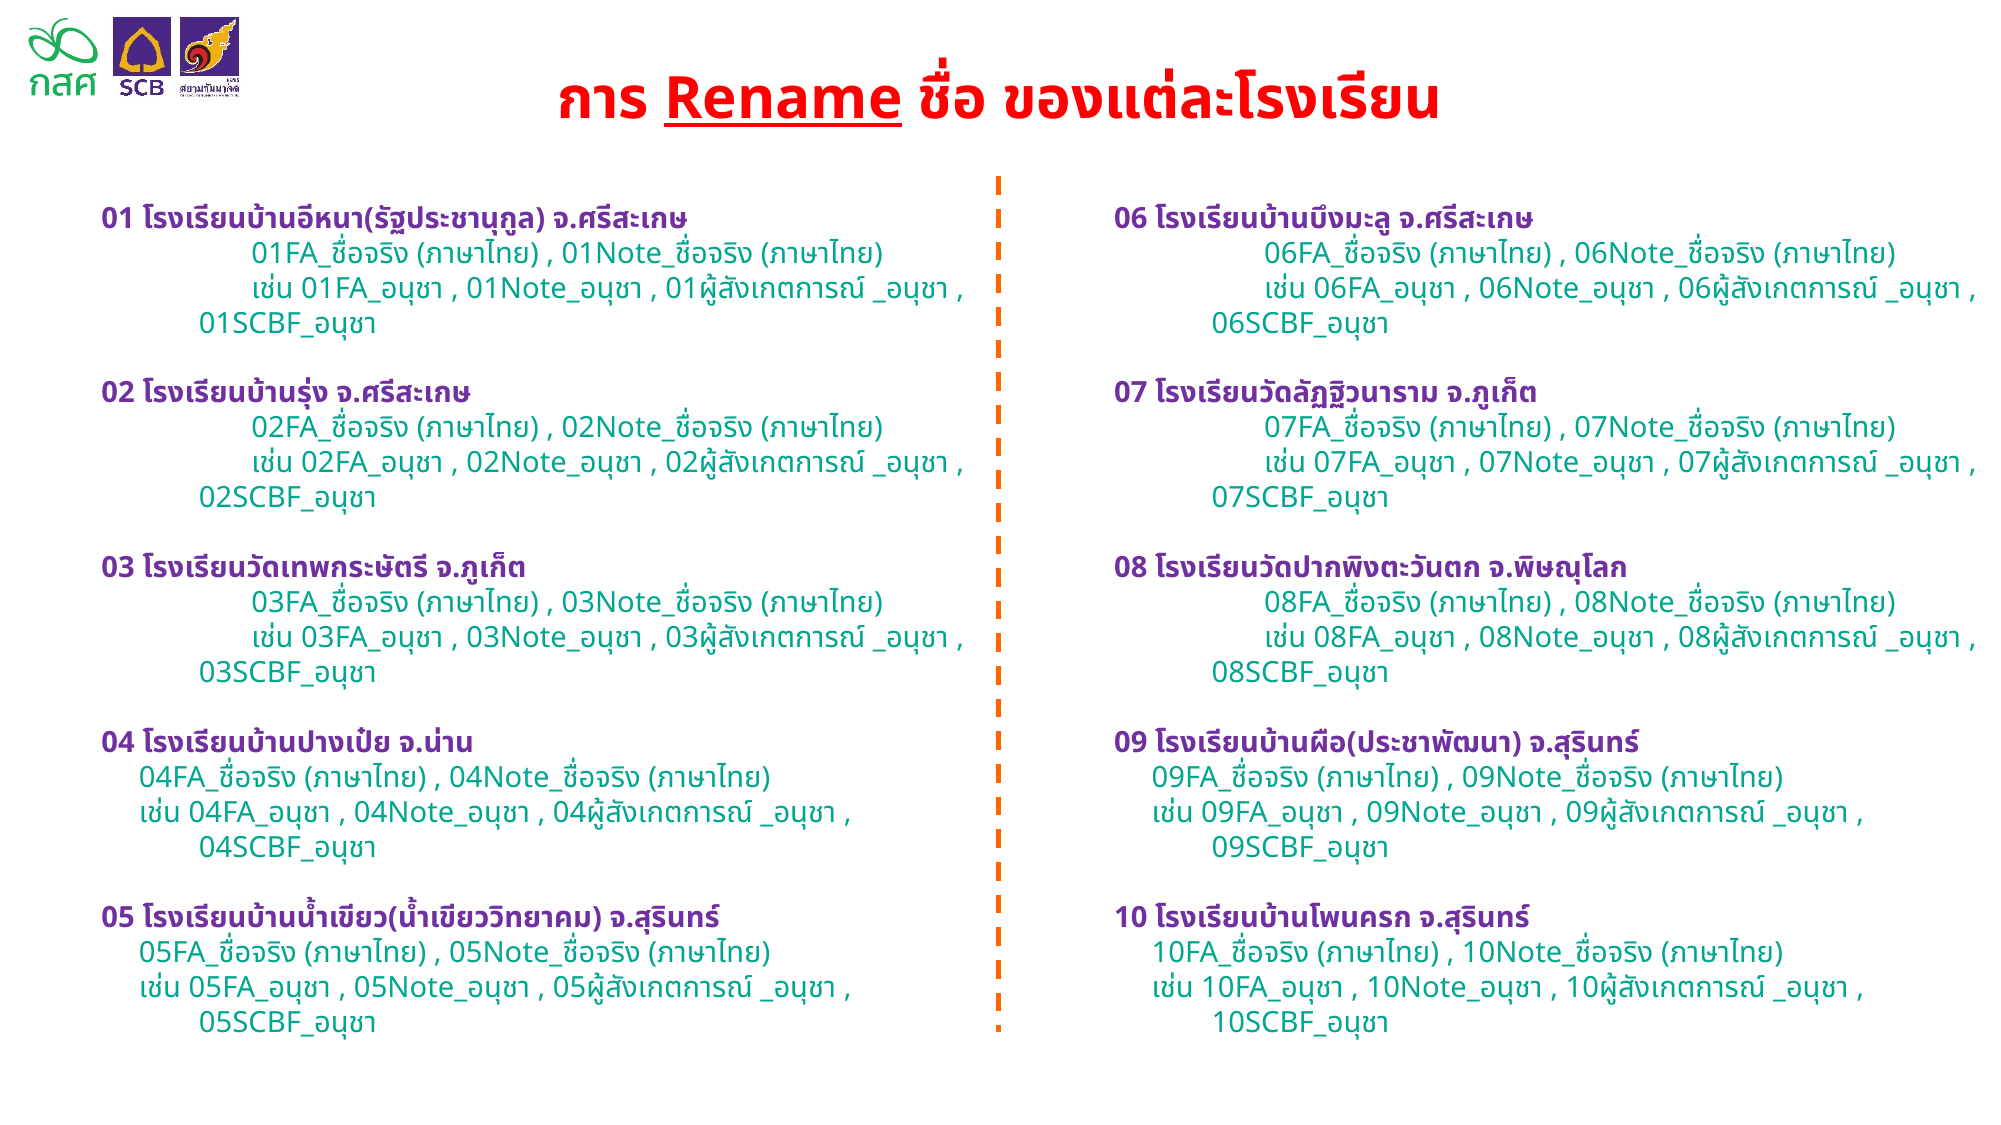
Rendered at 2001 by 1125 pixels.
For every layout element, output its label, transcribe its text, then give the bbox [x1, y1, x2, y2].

text_box 06 โรงเรียนบ้านบึงมะลู จ.ศรีสะเกษ 06FA_ชื่อจริง (ภาษาไทย) , 06Note_ชื่อจริง (ภาษาไทย) เช่น 06FA_อนุชา , 06Note_อนุชา , 06ผู้สังเกตการณ์ _อนุชา , 06SCBF_อนุชา 07 โรงเรียนวัดลัฏฐิวนาราม จ.ภูเก็ต 07FA_ชื่อจริง (ภาษาไทย) , 07Note_ชื่อจริง (ภาษาไทย) เช่น 07FA_อนุชา , 07Note_อนุชา , 07ผู้สังเกตการณ์ _อนุชา , 07SCBF_อนุชา 08 โรงเรียนวัดปากพิงตะวันตก จ.พิษณุโลก 08FA_ชื่อจริง (ภาษาไทย) , 08Note_ชื่อจริง (ภาษาไทย) เช่น 08FA_อนุชา , 08Note_อนุชา , 08ผู้สังเกตการณ์ _อนุชา , 08SCBF_อนุชา 09 โรงเรียนบ้านผือ(ประชาพัฒนา) จ.สุรินทร์ 09FA_ชื่อจริง (ภาษาไทย) , 09Note_ชื่อจริง (ภาษาไทย) เช่น 09FA_อนุชา , 09Note_อนุชา , 09ผู้สังเกตการณ์ _อนุชา , 09SCBF_อนุชา 10 โรงเรียนบ้านโพนครก จ.สุรินทร์ 10FA_ชื่อจริง (ภาษาไทย) , 10Note_ชื่อจริง (ภาษาไทย) เช่น 10FA_อนุชา , 10Note_อนุชา , 10ผู้สังเกตการณ์ _อนุชา , 10SCBF_อนุชา [1099, 184, 2000, 1058]
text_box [0, 0, 242, 125]
text_box การ Rename ชื่อ ของแต่ละโรงเรียน [442, 44, 1558, 139]
text_box 01 โรงเรียนบ้านอีหนา(รัฐประชานุกูล) จ.ศรีสะเกษ 01FA_ชื่อจริง (ภาษาไทย) , 01Note_ชื่อจริง (ภาษาไทย) เช่น 01FA_อนุชา , 01Note_อนุชา , 01ผู้สังเกตการณ์ _อนุชา , 01SCBF_อนุชา 02 โรงเรียนบ้านรุ่ง จ.ศรีสะเกษ 02FA_ชื่อจริง (ภาษาไทย) , 02Note_ชื่อจริง (ภาษาไทย) เช่น 02FA_อนุชา , 02Note_อนุชา , 02ผู้สังเกตการณ์ _อนุชา , 02SCBF_อนุชา 03 โรงเรียนวัดเทพกระษัตรี จ.ภูเก็ต 03FA_ชื่อจริง (ภาษาไทย) , 03Note_ชื่อจริง (ภาษาไทย) เช่น 03FA_อนุชา , 03Note_อนุชา , 03ผู้สังเกตการณ์ _อนุชา , 03SCBF_อนุชา 04 โรงเรียนบ้านปางเป๋ย จ.น่าน 04FA_ชื่อจริง (ภาษาไทย) , 04Note_ชื่อจริง (ภาษาไทย) เช่น 04FA_อนุชา , 04Note_อนุชา , 04ผู้สังเกตการณ์ _อนุชา , 04SCBF_อนุชา 05 โรงเรียนบ้านน้ำเขียว(น้ำเขียววิทยาคม) จ.สุรินทร์ 05FA_ชื่อจริง (ภาษาไทย) , 05Note_ชื่อจริง (ภาษาไทย) เช่น 05FA_อนุชา , 05Note_อนุชา , 05ผู้สังเกตการณ์ _อนุชา , 05SCBF_อนุชา [86, 184, 1001, 1058]
